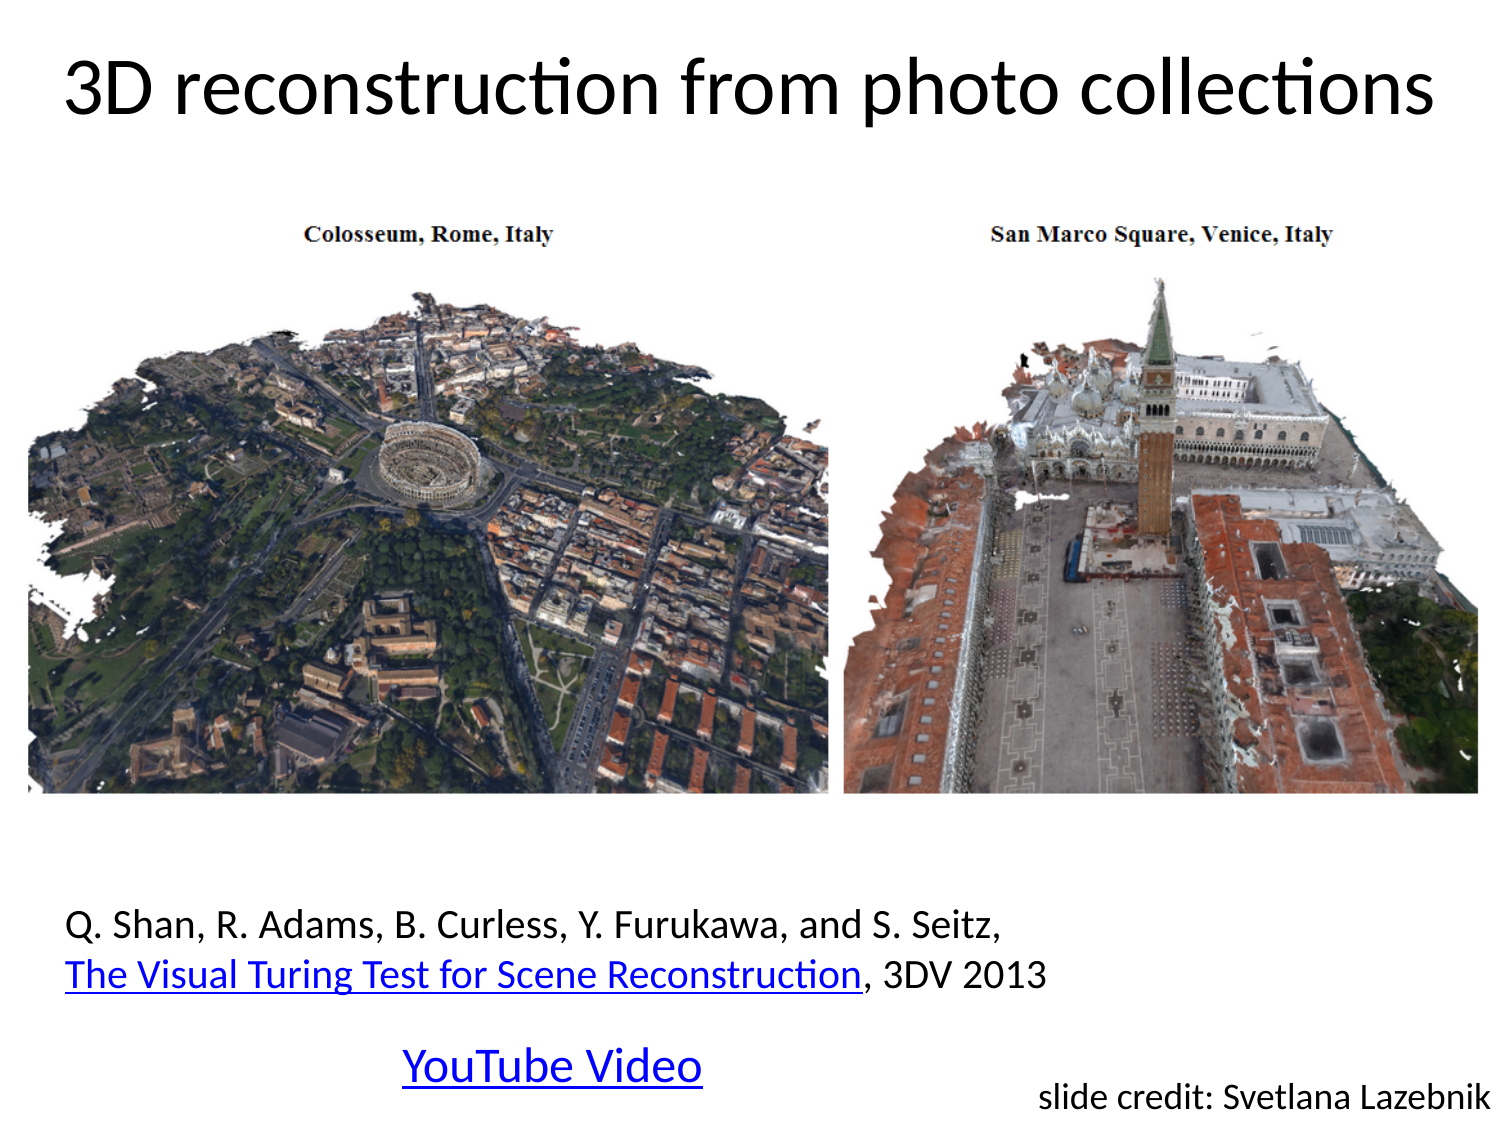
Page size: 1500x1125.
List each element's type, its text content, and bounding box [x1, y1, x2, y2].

text_box slide credit: Svetlana Lazebnik [1023, 1064, 1500, 1125]
text_box Q. Shan, R. Adams, B. Curless, Y. Furukawa, and S. Seitz, The Visual Turing Test for Scene Reconstruction, 3DV 2013 [49, 889, 1475, 1005]
picture [0, 189, 1500, 804]
text_box YouTube Video [387, 1024, 1138, 1100]
title 3D reconstruction from photo collections [0, 12, 1500, 150]
